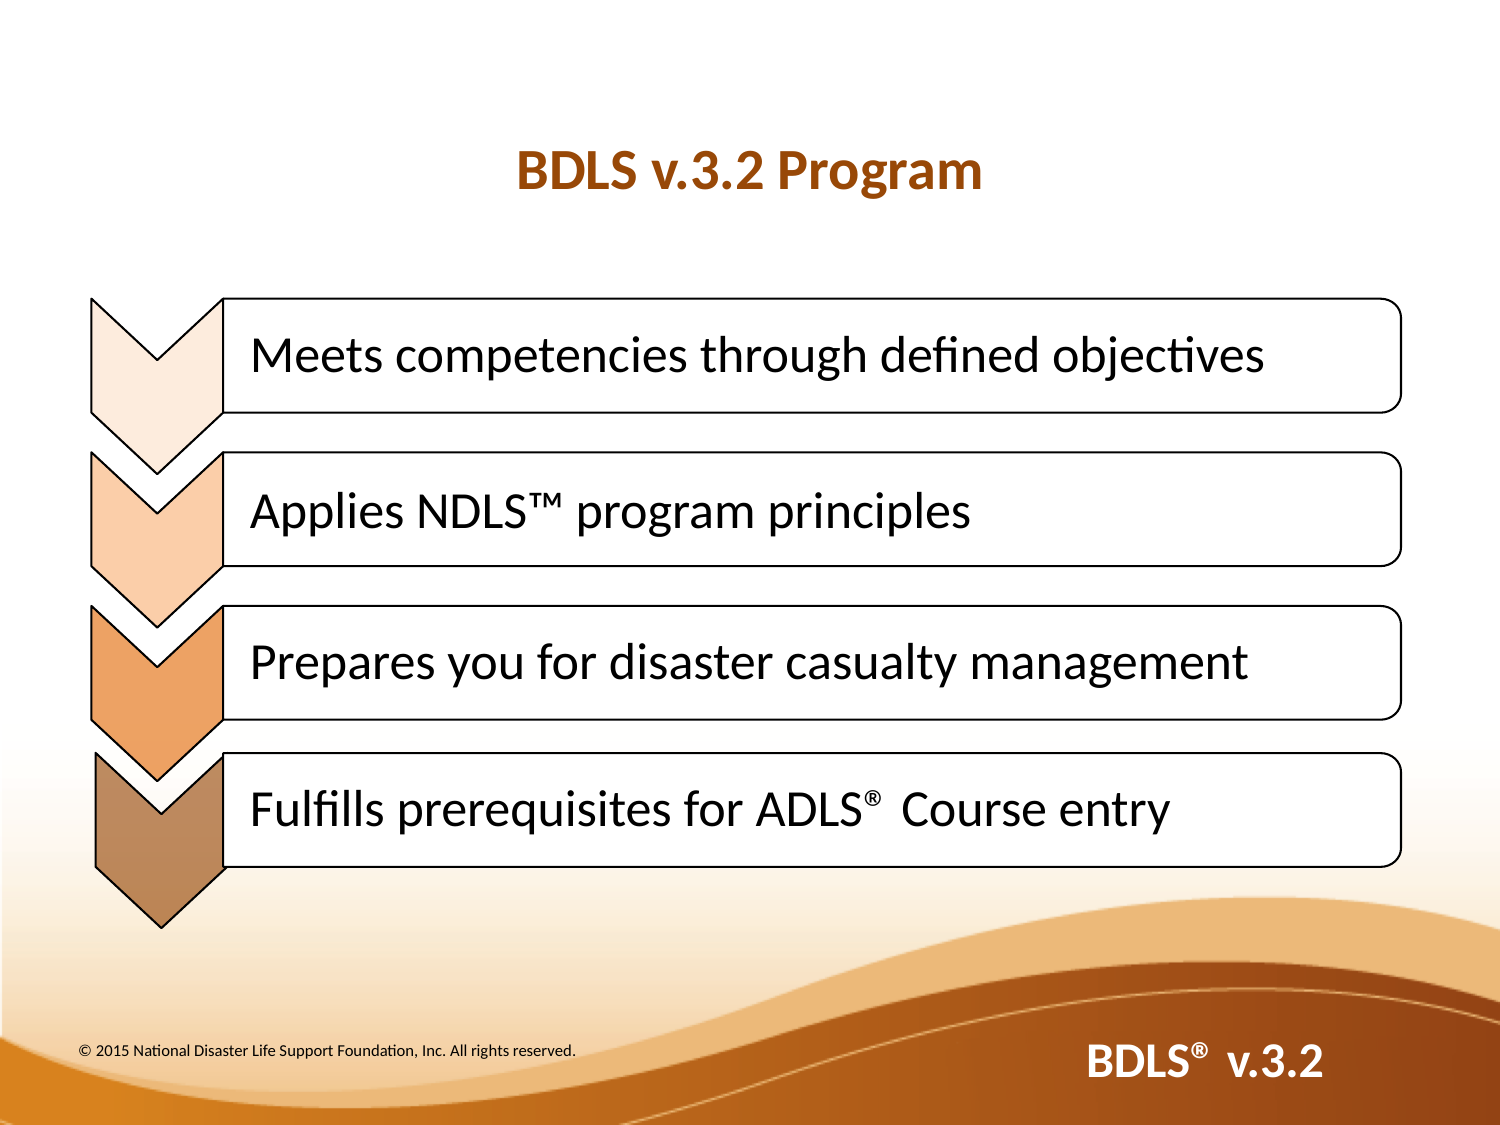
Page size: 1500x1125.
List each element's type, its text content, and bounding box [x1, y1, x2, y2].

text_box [91, 298, 1402, 782]
title BDLS v.3.2 Program [75, 99, 1425, 233]
text_box [93, 790, 228, 930]
text_box Fulfills prerequisites for ADLS® Course entry [221, 788, 1404, 869]
picture [0, 0, 1500, 1125]
